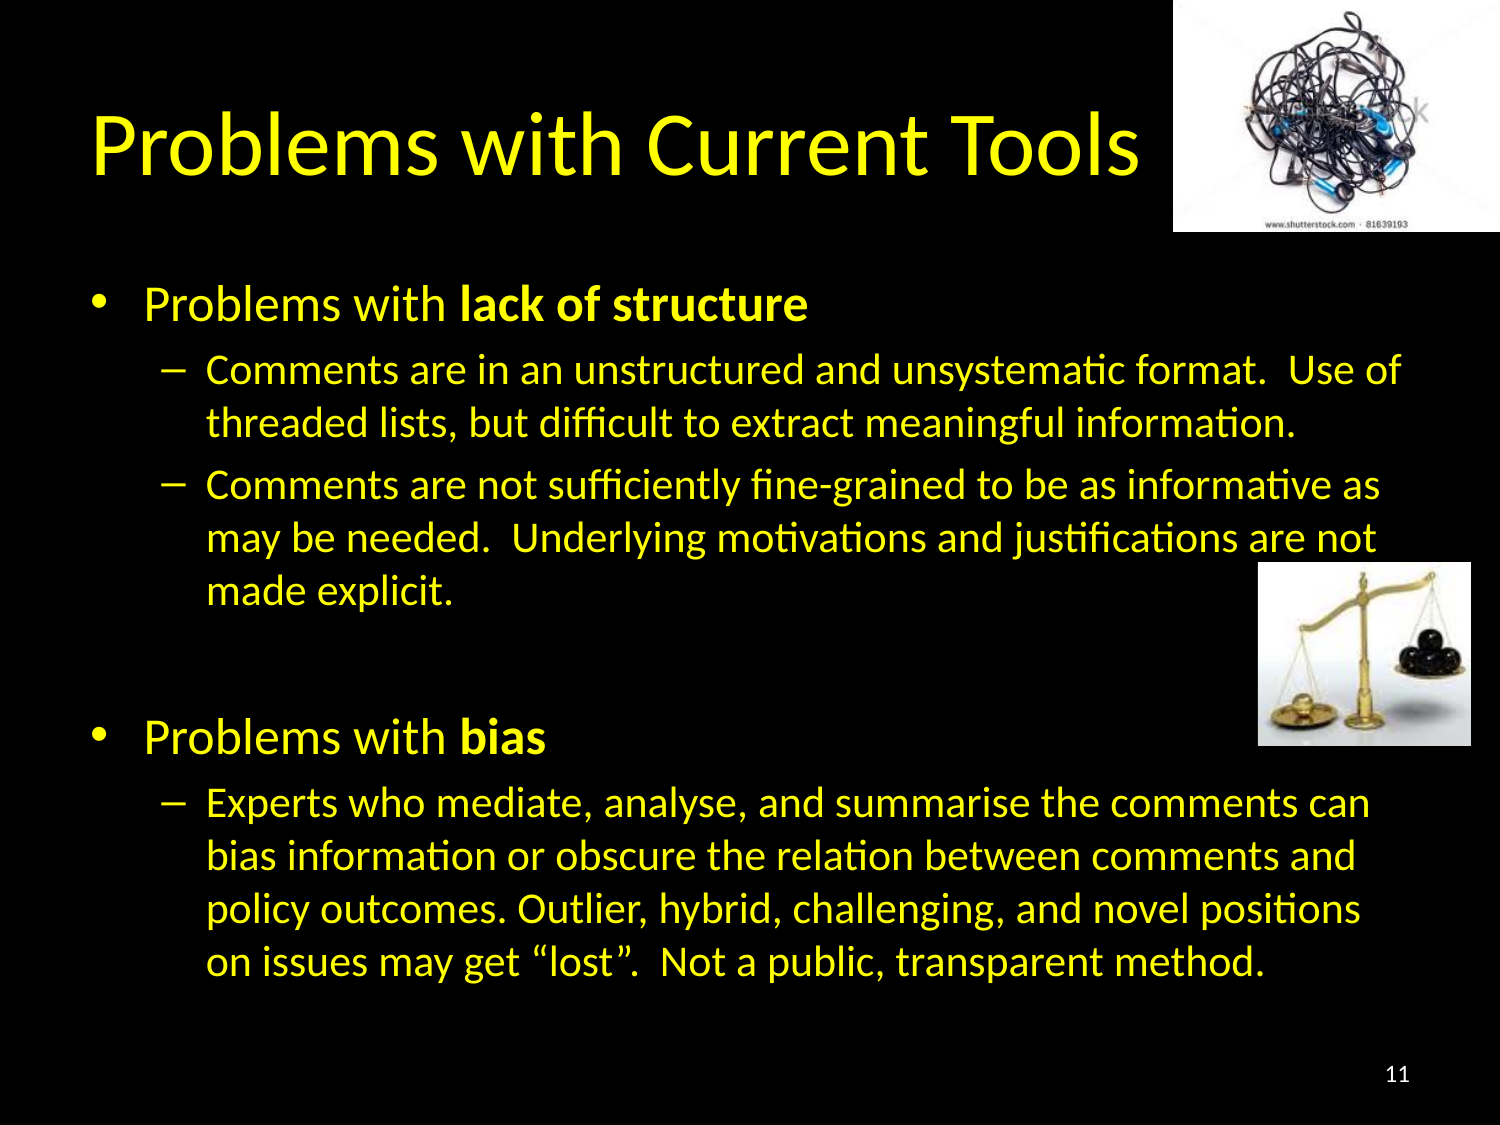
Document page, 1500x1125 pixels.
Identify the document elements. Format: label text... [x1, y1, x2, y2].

picture [1173, 0, 1500, 232]
list Problems with lack of structure Comments are in an unstructured and unsystematic format. Use of threaded lists, but difficult to extract meaningful information. Comments are not sufficiently fine-grained to be as informative as may be needed. Underlying motivations and justifications are not made explicit. Problems with bias Experts who mediate, analyse, and summarise the comments can bias information or obscure the relation between comments and policy outcomes. Outlier, hybrid, challenging, and novel positions on issues may get “lost”. Not a public, transparent method. [75, 262, 1425, 1005]
title Problems with Current Tools [75, 45, 1168, 233]
slide_number 11 [1074, 1042, 1425, 1103]
picture [1257, 562, 1472, 747]
